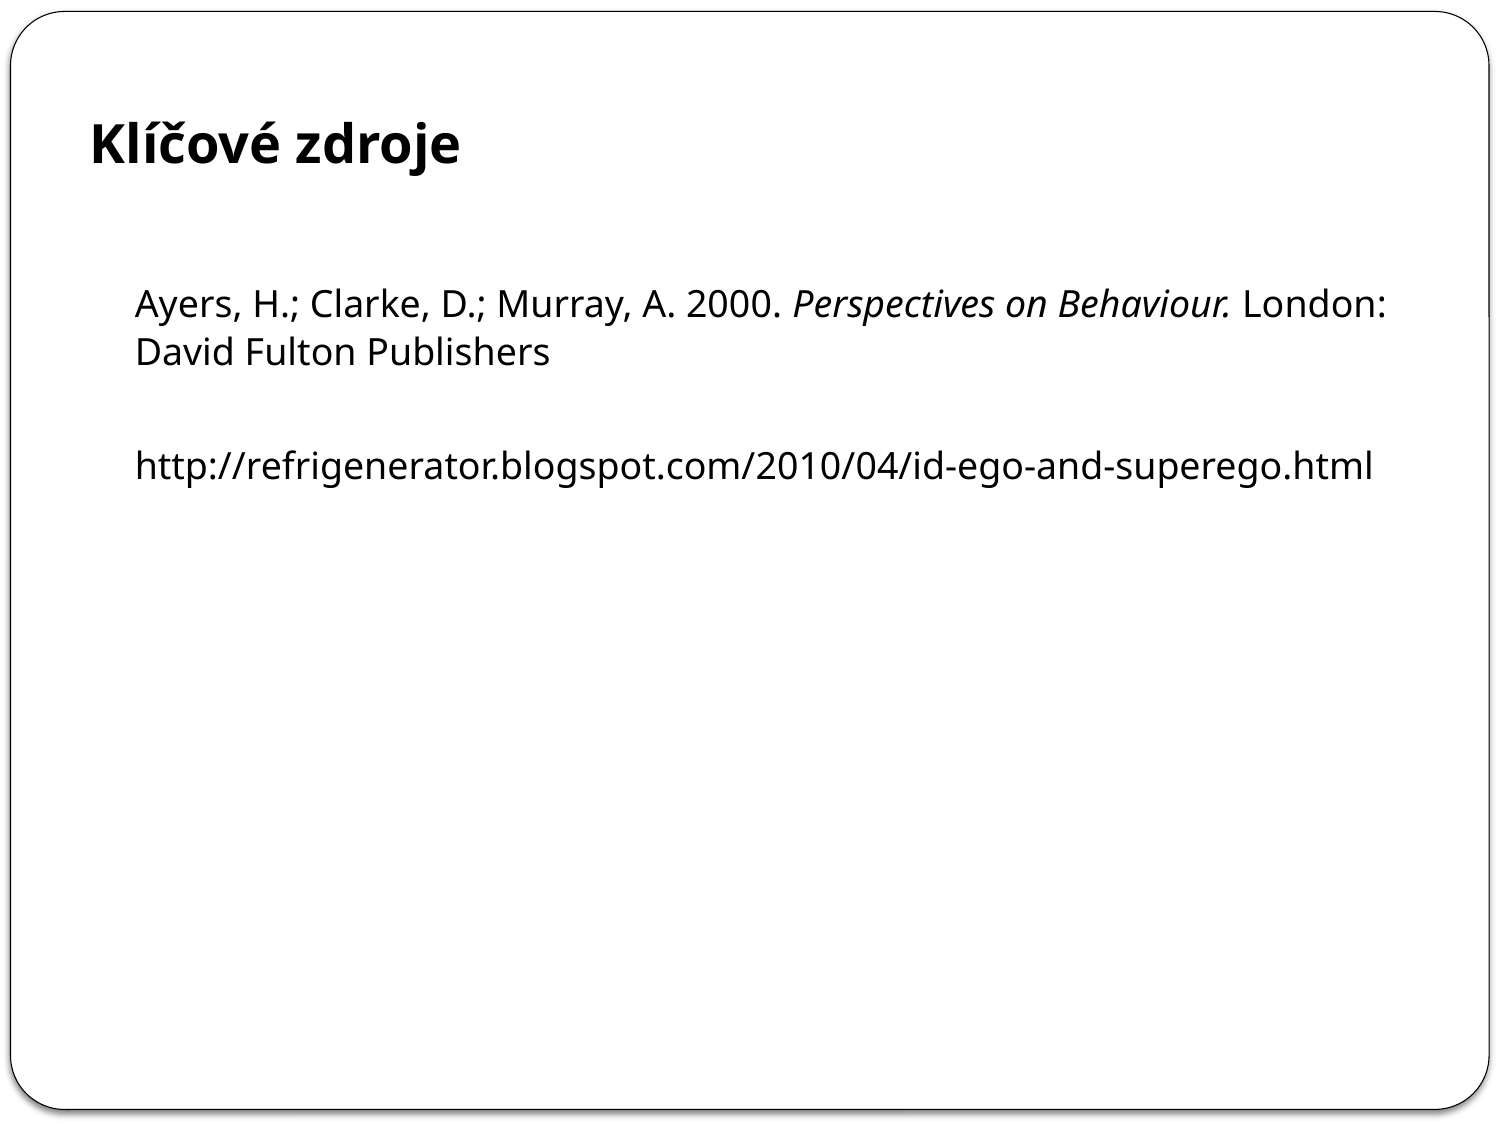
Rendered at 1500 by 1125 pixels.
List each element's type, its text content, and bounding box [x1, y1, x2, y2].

list Klíčové zdroje Ayers, H.; Clarke, D.; Murray, A. 2000. Perspectives on Behaviour. London: David Fulton Publishers http://refrigenerator.blogspot.com/2010/04/id-ego-and-superego.html [75, 101, 1425, 1005]
